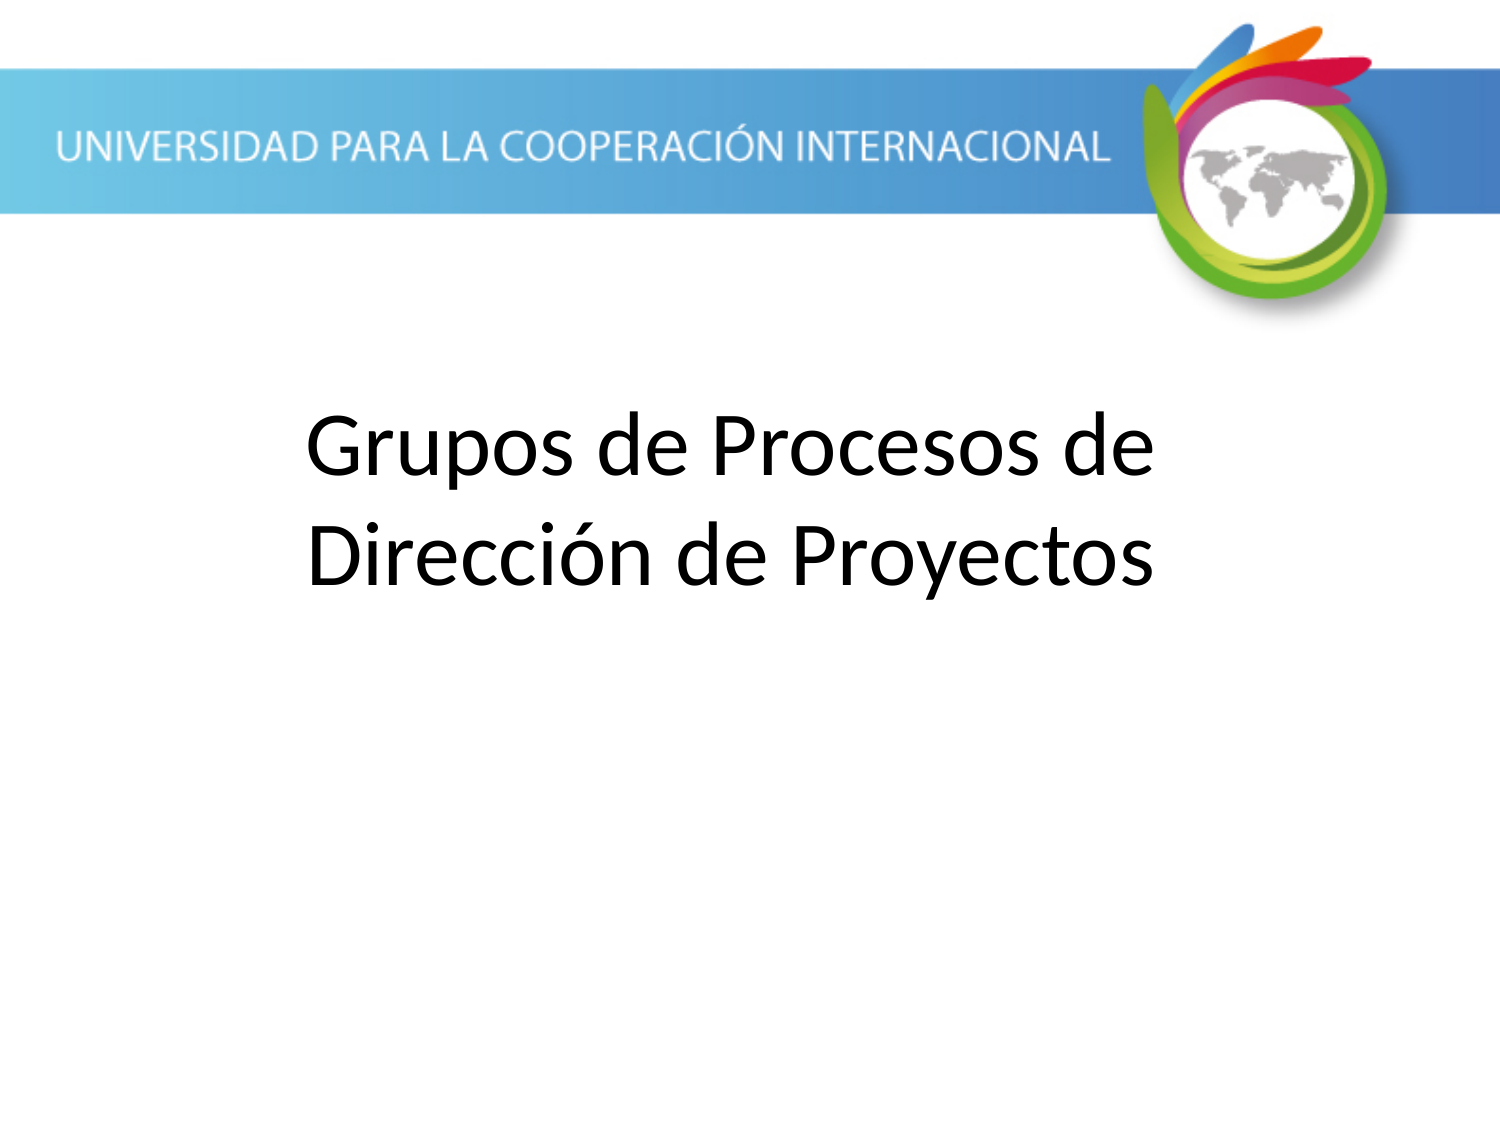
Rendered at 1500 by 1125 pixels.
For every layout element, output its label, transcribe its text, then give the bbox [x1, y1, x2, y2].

title Grupos de Procesos de Dirección de Proyectos [100, 385, 1363, 602]
picture [0, 0, 1500, 1125]
